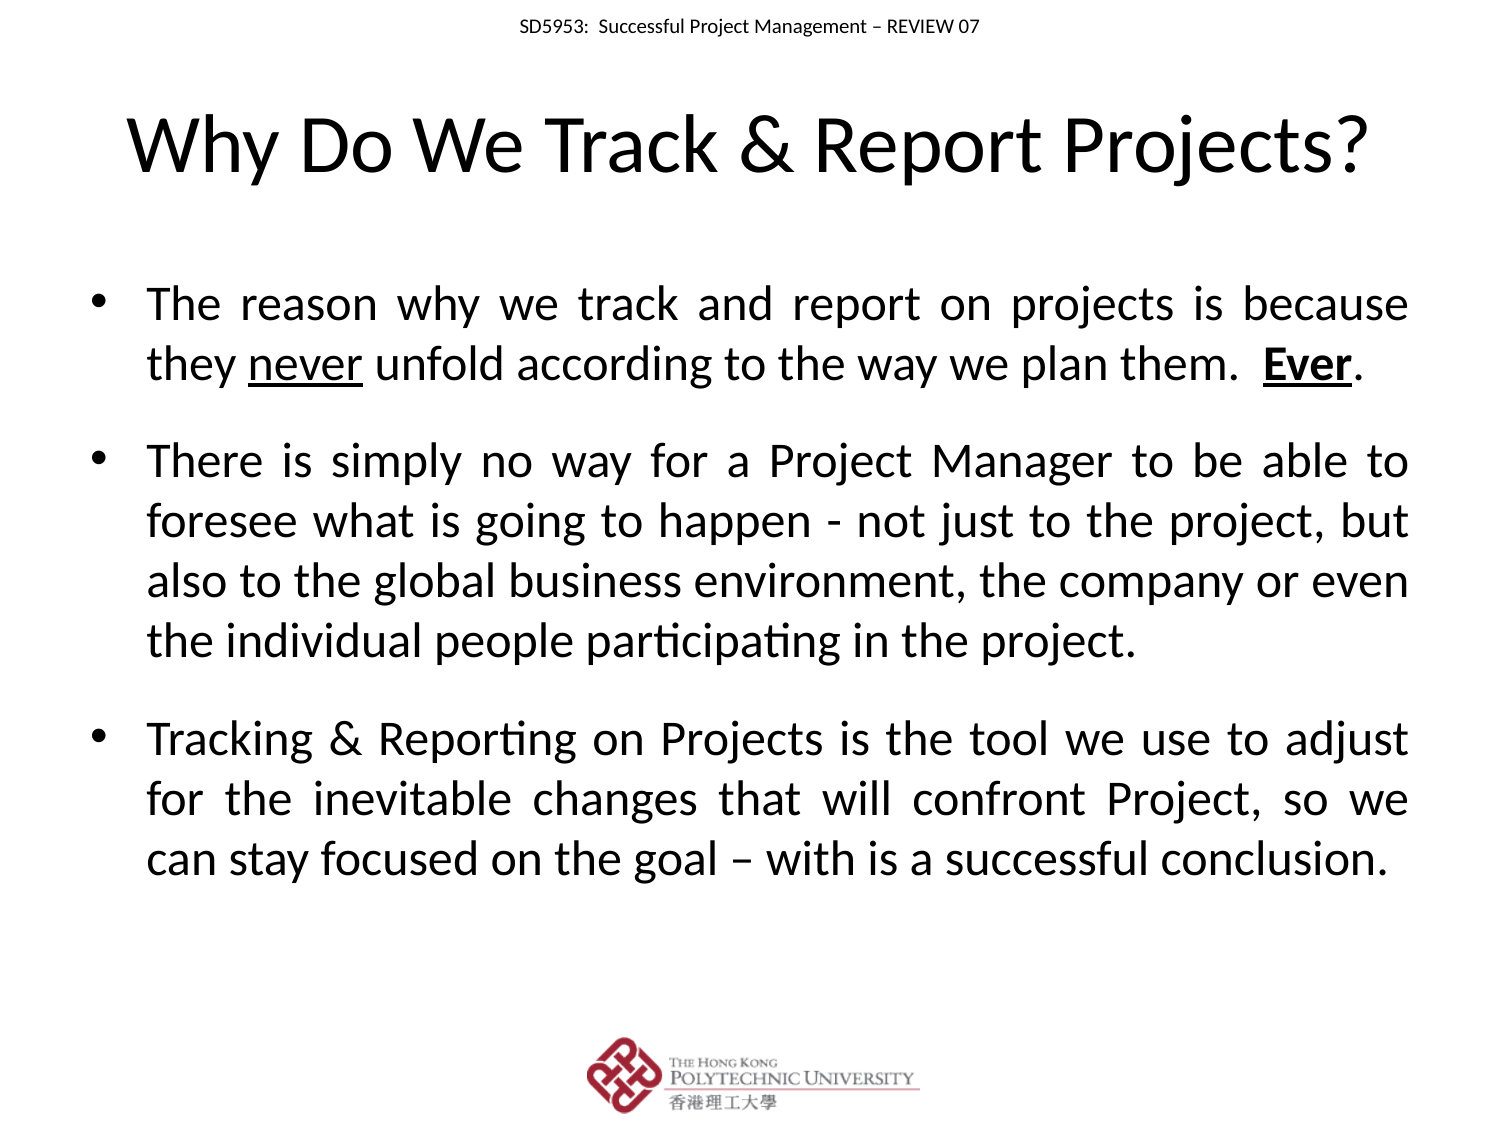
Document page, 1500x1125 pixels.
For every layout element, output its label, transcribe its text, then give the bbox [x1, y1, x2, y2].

list The reason why we track and report on projects is because they never unfold according to the way we plan them. Ever. There is simply no way for a Project Manager to be able to foresee what is going to happen - not just to the project, but also to the global business environment, the company or even the individual people participating in the project. Tracking & Reporting on Projects is the tool we use to adjust for the inevitable changes that will confront Project, so we can stay focused on the goal – with is a successful conclusion. [75, 262, 1425, 1005]
picture [587, 1037, 920, 1114]
title Why Do We Track & Report Projects? [75, 45, 1425, 233]
